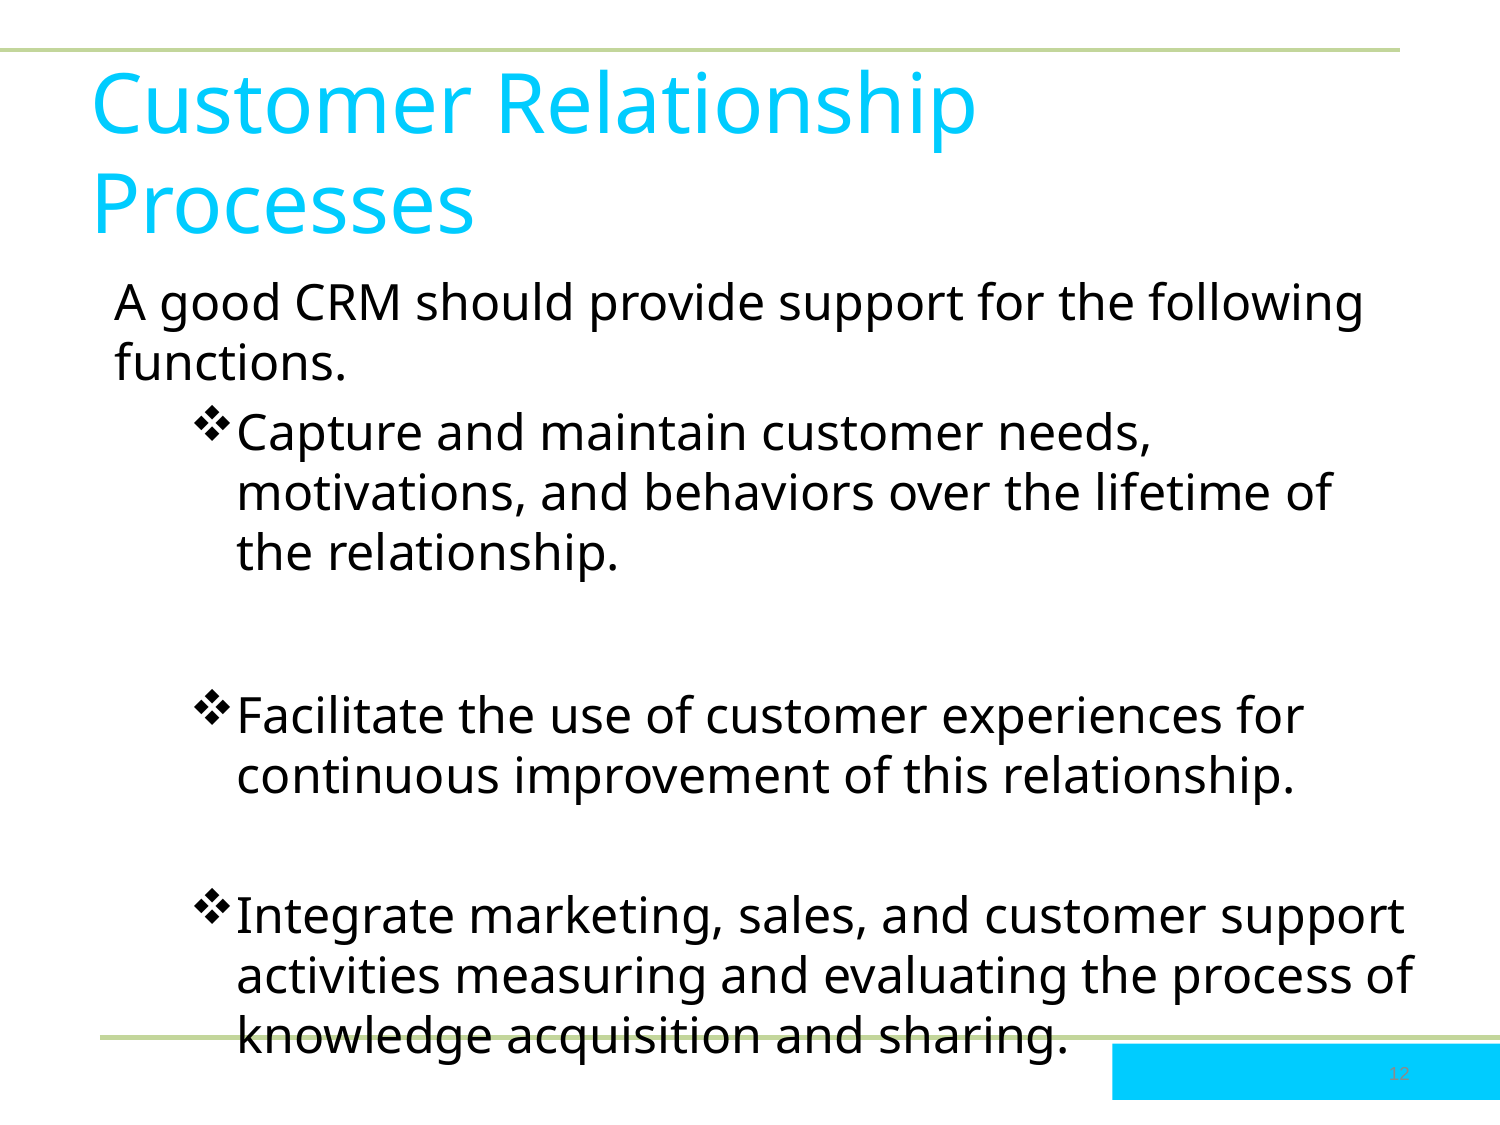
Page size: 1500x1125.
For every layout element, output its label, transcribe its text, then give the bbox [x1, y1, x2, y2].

title Customer Relationship Processes [75, 62, 1400, 238]
list A good CRM should provide support for the following functions. Capture and maintain customer needs, motivations, and behaviors over the lifetime of the relationship. Facilitate the use of customer experiences for continuous improvement of this relationship. Integrate marketing, sales, and customer support activities measuring and evaluating the process of knowledge acquisition and sharing. [99, 262, 1438, 1103]
